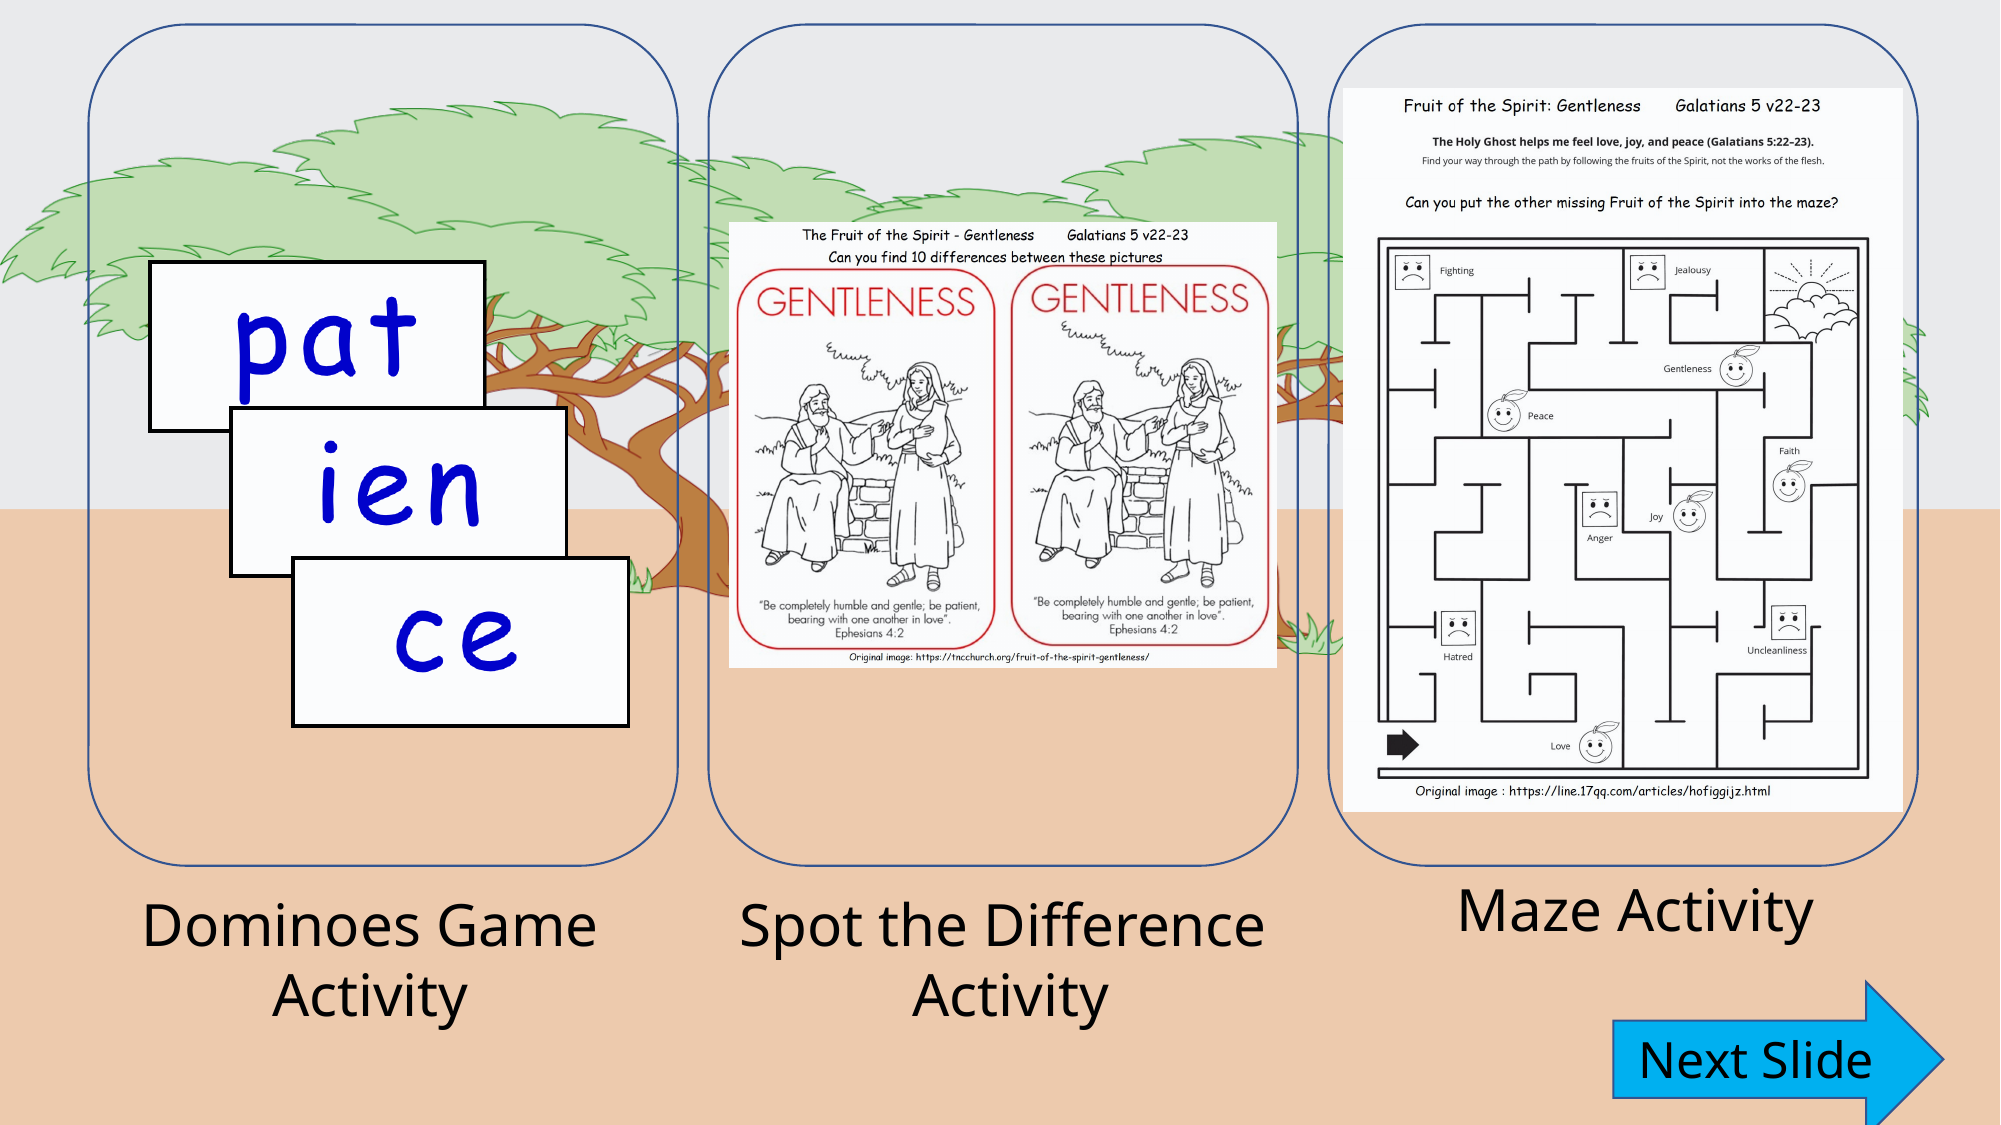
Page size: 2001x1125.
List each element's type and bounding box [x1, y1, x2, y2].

picture [148, 233, 630, 764]
picture [1343, 88, 1903, 812]
text_box [0, 0, 2000, 1125]
picture [729, 222, 1277, 668]
text_box [1613, 981, 1944, 1125]
